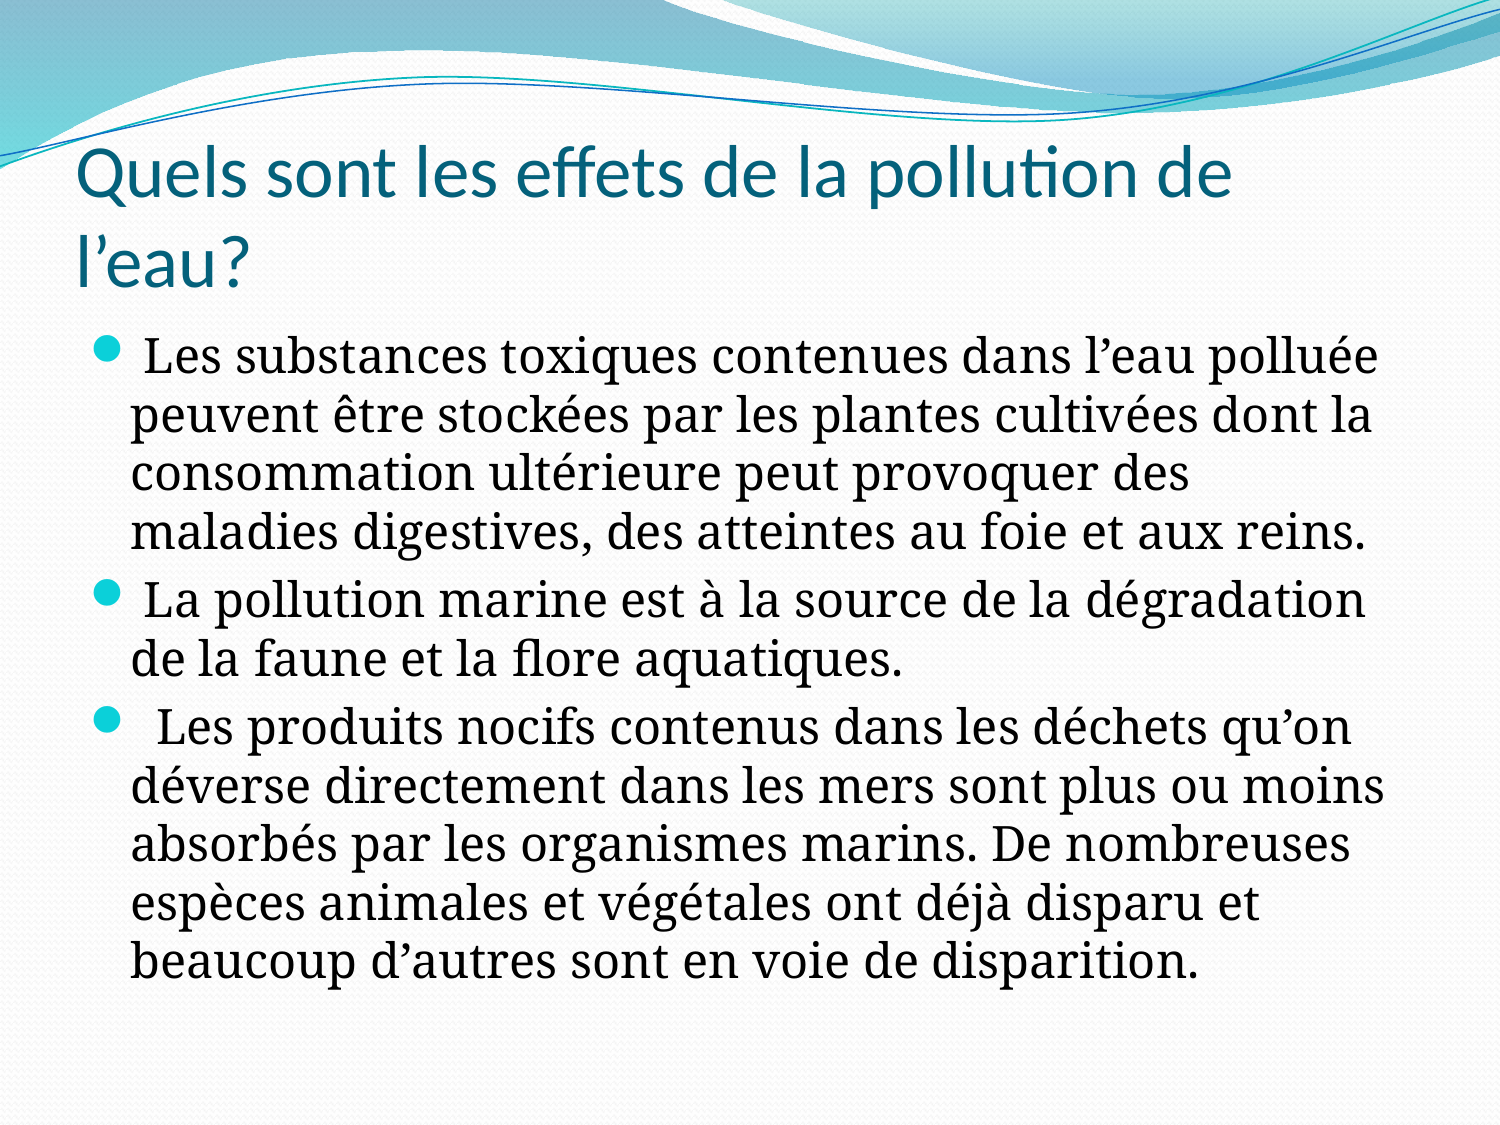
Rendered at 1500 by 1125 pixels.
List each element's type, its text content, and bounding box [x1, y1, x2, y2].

title Quels sont les effets de la pollution de l’eau? [75, 115, 1425, 303]
list Les substances toxiques contenues dans l’eau polluée peuvent être stockées par les plantes cultivées dont la consommation ultérieure peut provoquer des maladies digestives, des atteintes au foie et aux reins. La pollution marine est à la source de la dégradation de la faune et la flore aquatiques. Les produits nocifs contenus dans les déchets qu’on déverse directement dans les mers sont plus ou moins absorbés par les organismes marins. De nombreuses espèces animales et végétales ont déjà disparu et beaucoup d’autres sont en voie de disparition. [75, 317, 1425, 1038]
